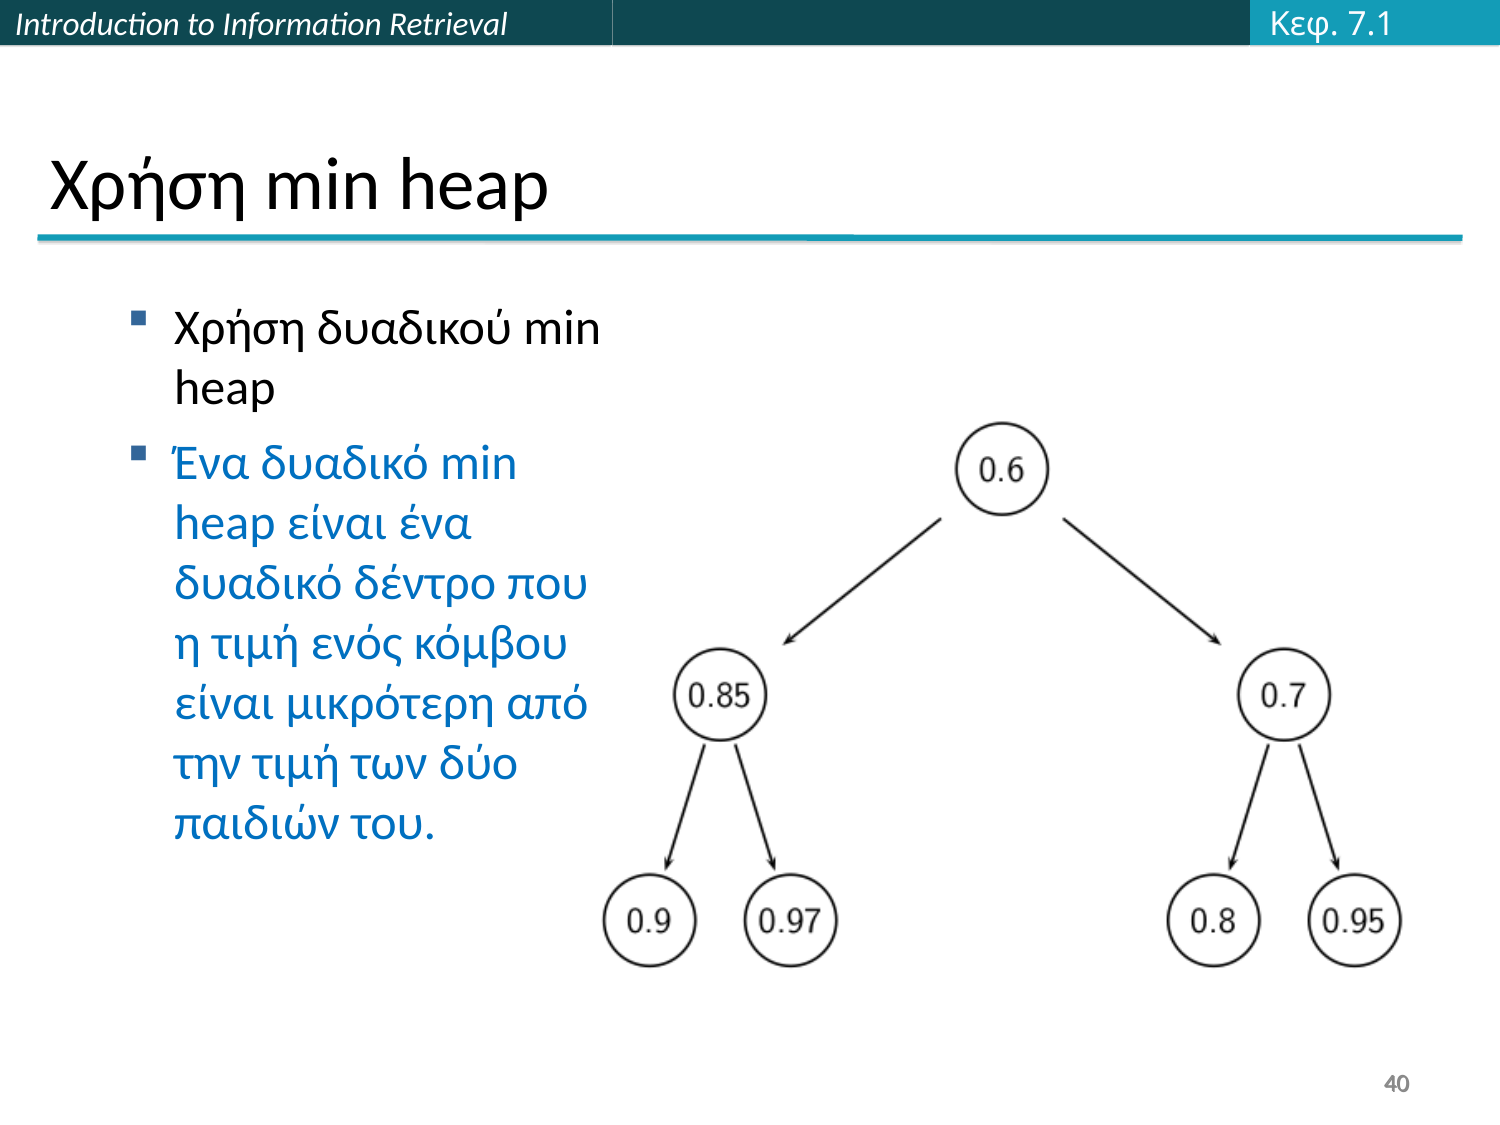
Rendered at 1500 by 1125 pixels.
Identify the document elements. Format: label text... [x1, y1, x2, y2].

picture [599, 387, 1434, 1009]
text_box Χρήση δυαδικού min heap Ένα δυαδικό min heap είναι ένα δυαδικό δέντρο που η τιμή ενός κόμβου είναι μικρότερη από την τιμή των δύο παιδιών του. [37, 287, 638, 838]
text_box Κεφ. 7.1 [1254, 0, 1410, 50]
text_box Χρήση min heap [35, 2, 1500, 233]
slide_number 40 [1074, 1058, 1425, 1105]
